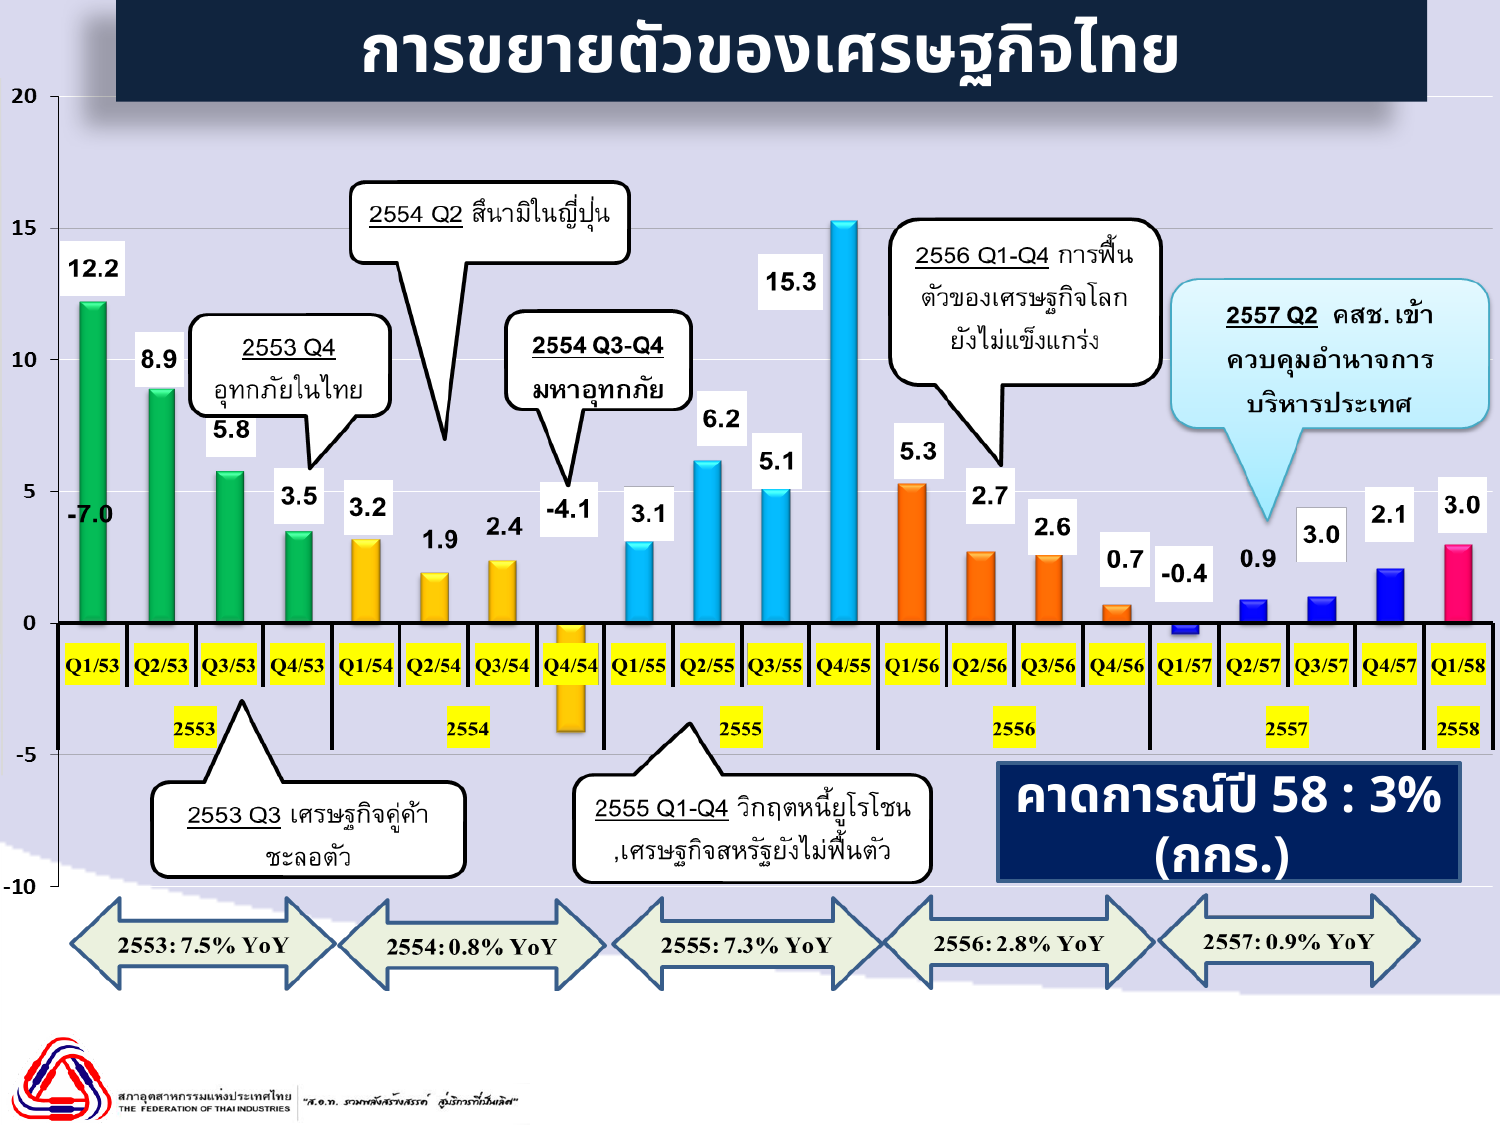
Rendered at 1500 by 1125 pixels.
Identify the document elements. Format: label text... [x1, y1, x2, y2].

text_box การขยายตัวของเศรษฐกิจไทย [116, 0, 1428, 76]
picture [4, 1031, 530, 1125]
picture [0, 77, 1496, 991]
